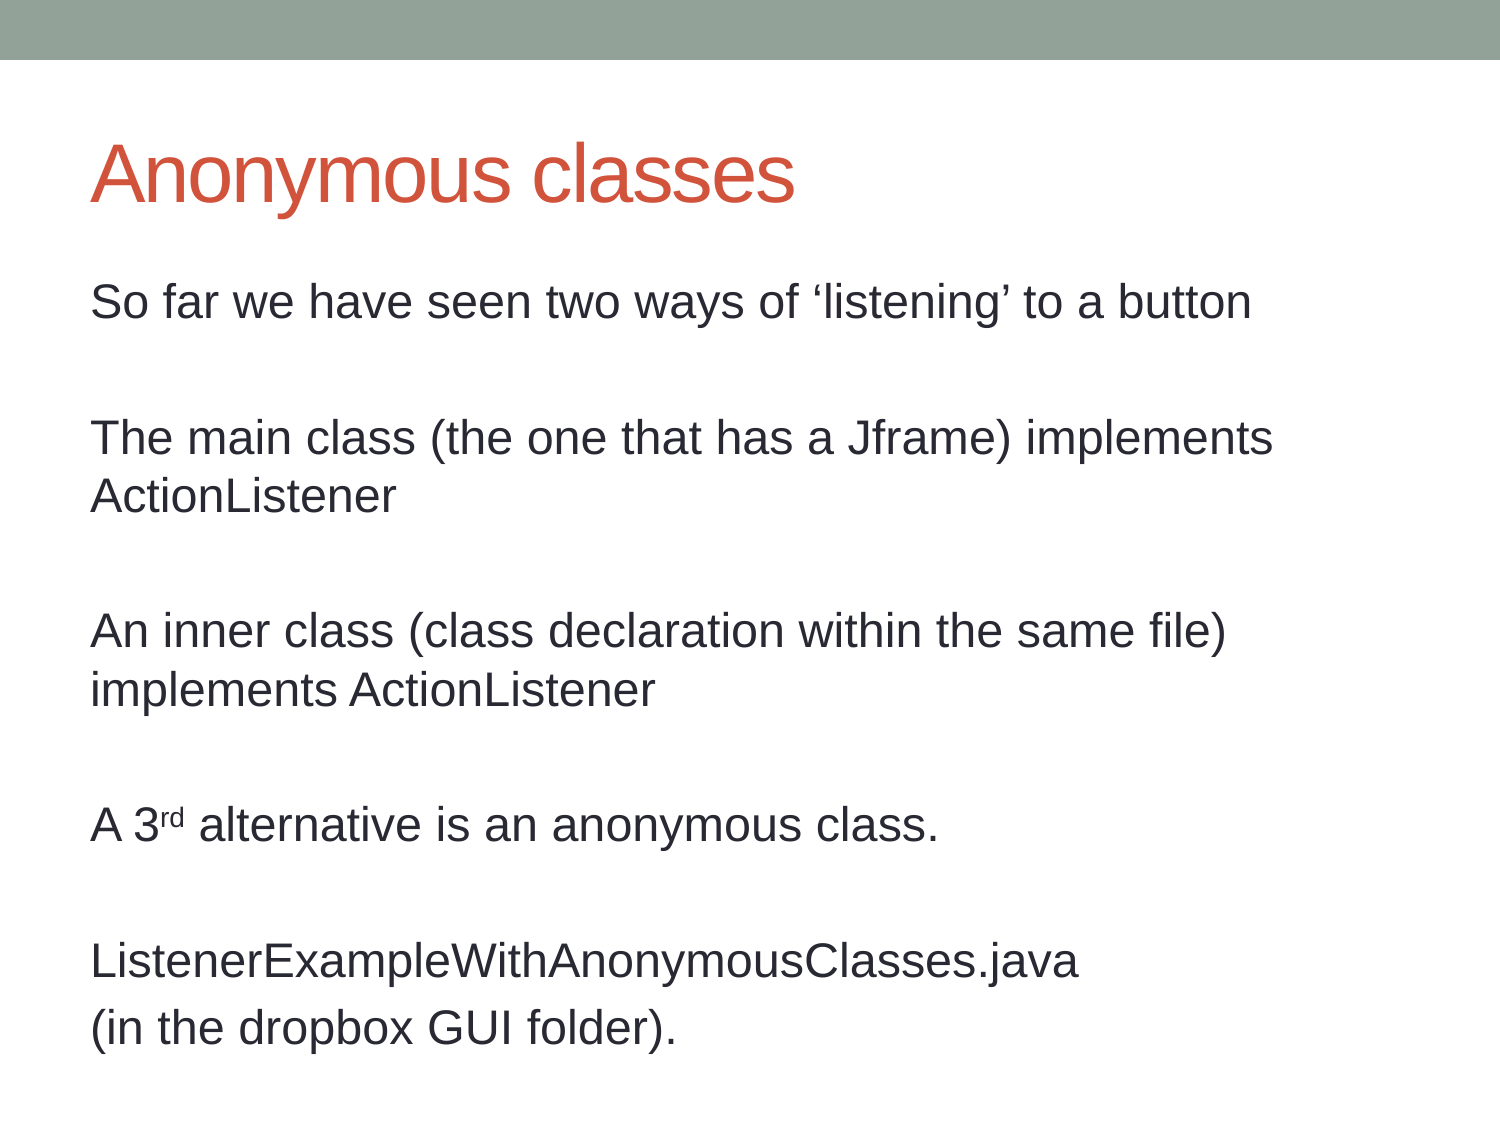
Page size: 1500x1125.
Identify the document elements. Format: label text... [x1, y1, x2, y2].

title Anonymous classes [75, 87, 1425, 250]
list So far we have seen two ways of ‘listening’ to a button The main class (the one that has a Jframe) implements ActionListener An inner class (class declaration within the same file) implements ActionListener A 3rd alternative is an anonymous class. ListenerExampleWithAnonymousClasses.java (in the dropbox GUI folder). [75, 262, 1425, 1063]
